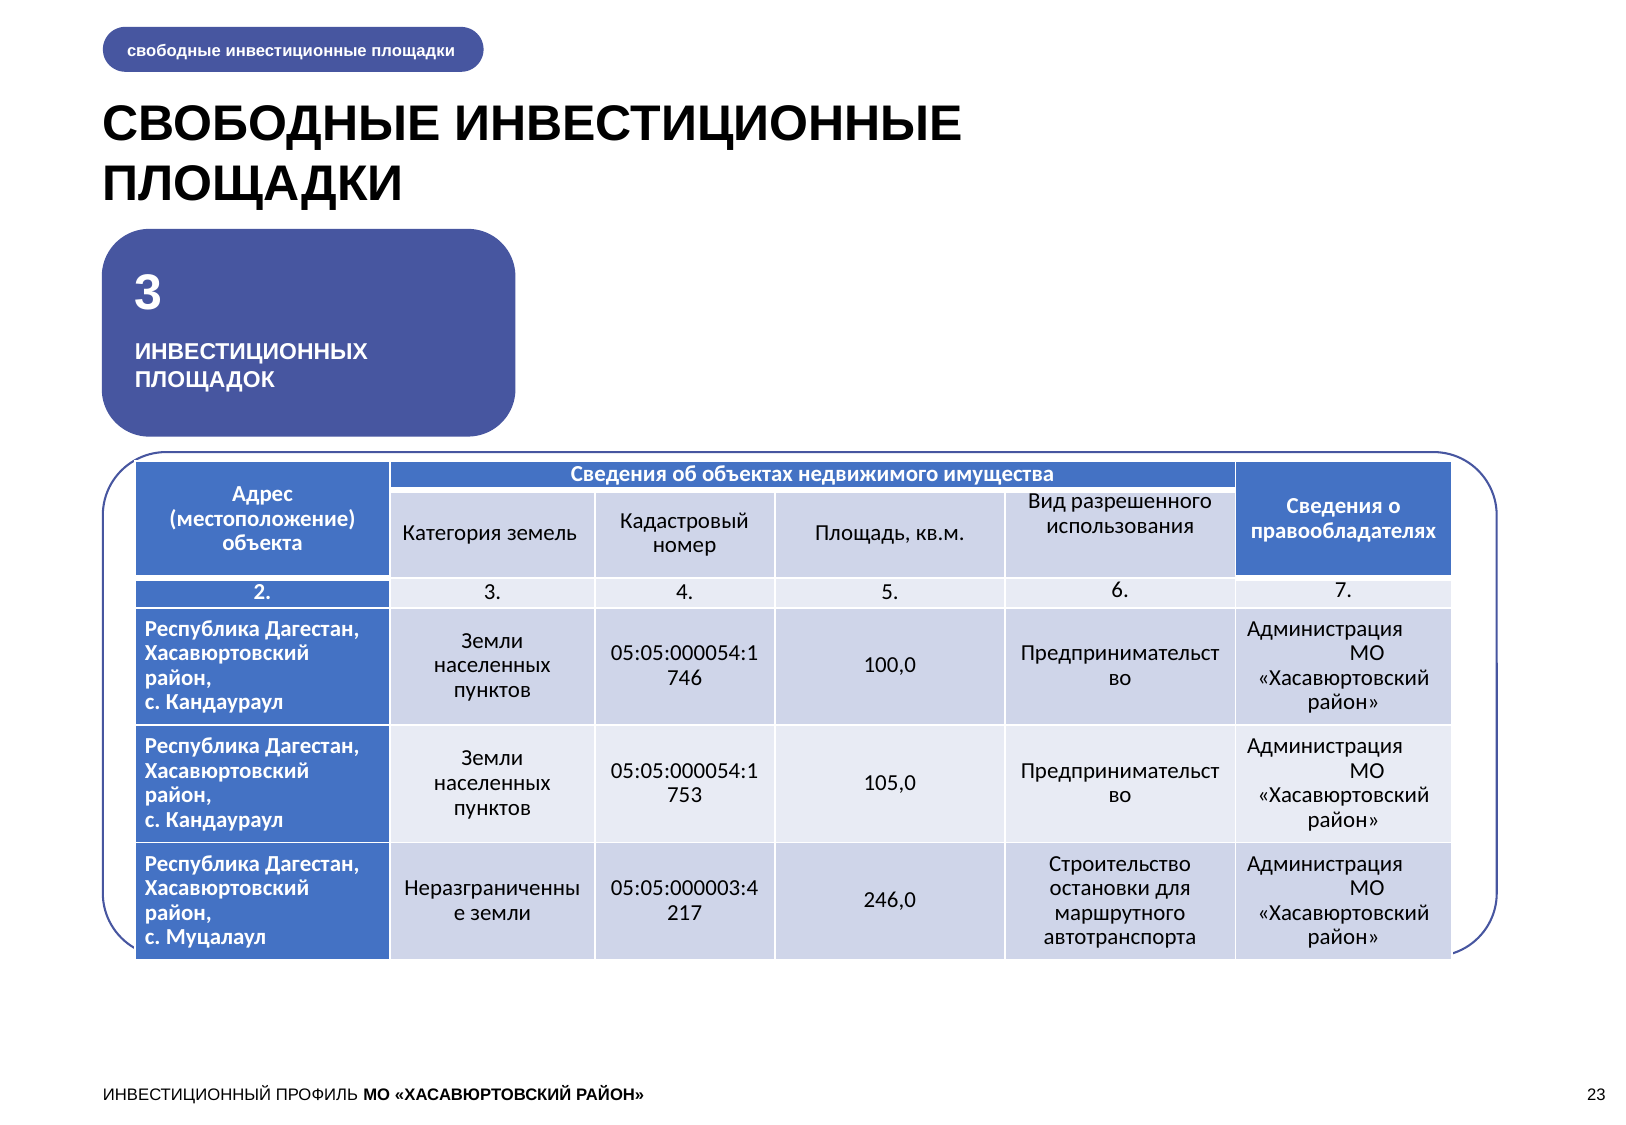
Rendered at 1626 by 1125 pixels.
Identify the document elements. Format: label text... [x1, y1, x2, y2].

table_cell Предпринимательство [1006, 726, 1235, 842]
text_box ИНВЕСТИЦИОННЫХ ПЛОЩАДОК [134, 336, 402, 392]
table_cell Неразграниченные земли [391, 843, 594, 959]
text_box [101, 228, 516, 437]
text_box 3 [134, 259, 209, 320]
table_cell Республика Дагестан, Хасавюртовский район, с. Кандаураул [136, 726, 389, 842]
table_cell 5. [776, 579, 1004, 607]
table_cell 7. [1236, 581, 1451, 607]
table_cell 05:05:000003:4217 [596, 843, 774, 959]
table_cell Республика Дагестан, Хасавюртовский район, с. Кандаураул [136, 609, 389, 724]
table_cell Площадь, кв.м. [776, 493, 1004, 577]
text_box [101, 451, 1498, 955]
table_cell Кадастровый номер [596, 493, 774, 577]
table_cell 4. [596, 579, 774, 607]
text_box свободные инвестиционные площадки [101, 25, 485, 73]
table_cell 3. [391, 579, 594, 607]
table_header Сведения об объектах недвижимого имущества [391, 462, 1235, 487]
table_cell Земли населенных пунктов [391, 726, 594, 842]
table_cell Категория земель [391, 493, 594, 577]
table_cell Вид разрешенного использования [1006, 493, 1235, 577]
slide_number 23 [1486, 1083, 1606, 1105]
table_cell Администрация МО «Хасавюртовский район» [1236, 843, 1451, 959]
table_cell 6. [1006, 579, 1235, 607]
table_cell Администрация МО «Хасавюртовский район» [1236, 726, 1451, 842]
table_cell 05:05:000054:1746 [596, 609, 774, 724]
text_box ИНВЕСТИЦИОННЫЙ ПРОФИЛЬ МО «ХАСАВЮРТОВСКИЙ РАЙОН» [102, 1083, 1304, 1104]
table_cell 2. [136, 581, 389, 607]
table_header Сведения о правообладателях [1236, 462, 1451, 575]
text_box СВОБОДНЫЕ ИНВЕСТИЦИОННЫЕ ПЛОЩАДКИ [102, 90, 1076, 211]
table_cell Строительство остановки для маршрутного автотранспорта [1006, 843, 1235, 959]
table_cell 05:05:000054:1753 [596, 726, 774, 842]
table_cell Республика Дагестан, Хасавюртовский район, с. Муцалаул [136, 843, 389, 959]
table_cell Администрация МО «Хасавюртовский район» [1236, 609, 1451, 724]
table_cell Предпринимательство [1006, 609, 1235, 724]
table_header Адрес (местоположение) объекта [136, 462, 389, 575]
table_cell 105,0 [776, 726, 1004, 842]
table_cell Земли населенных пунктов [391, 609, 594, 724]
table_cell 100,0 [776, 609, 1004, 724]
table_cell 246,0 [776, 843, 1004, 959]
